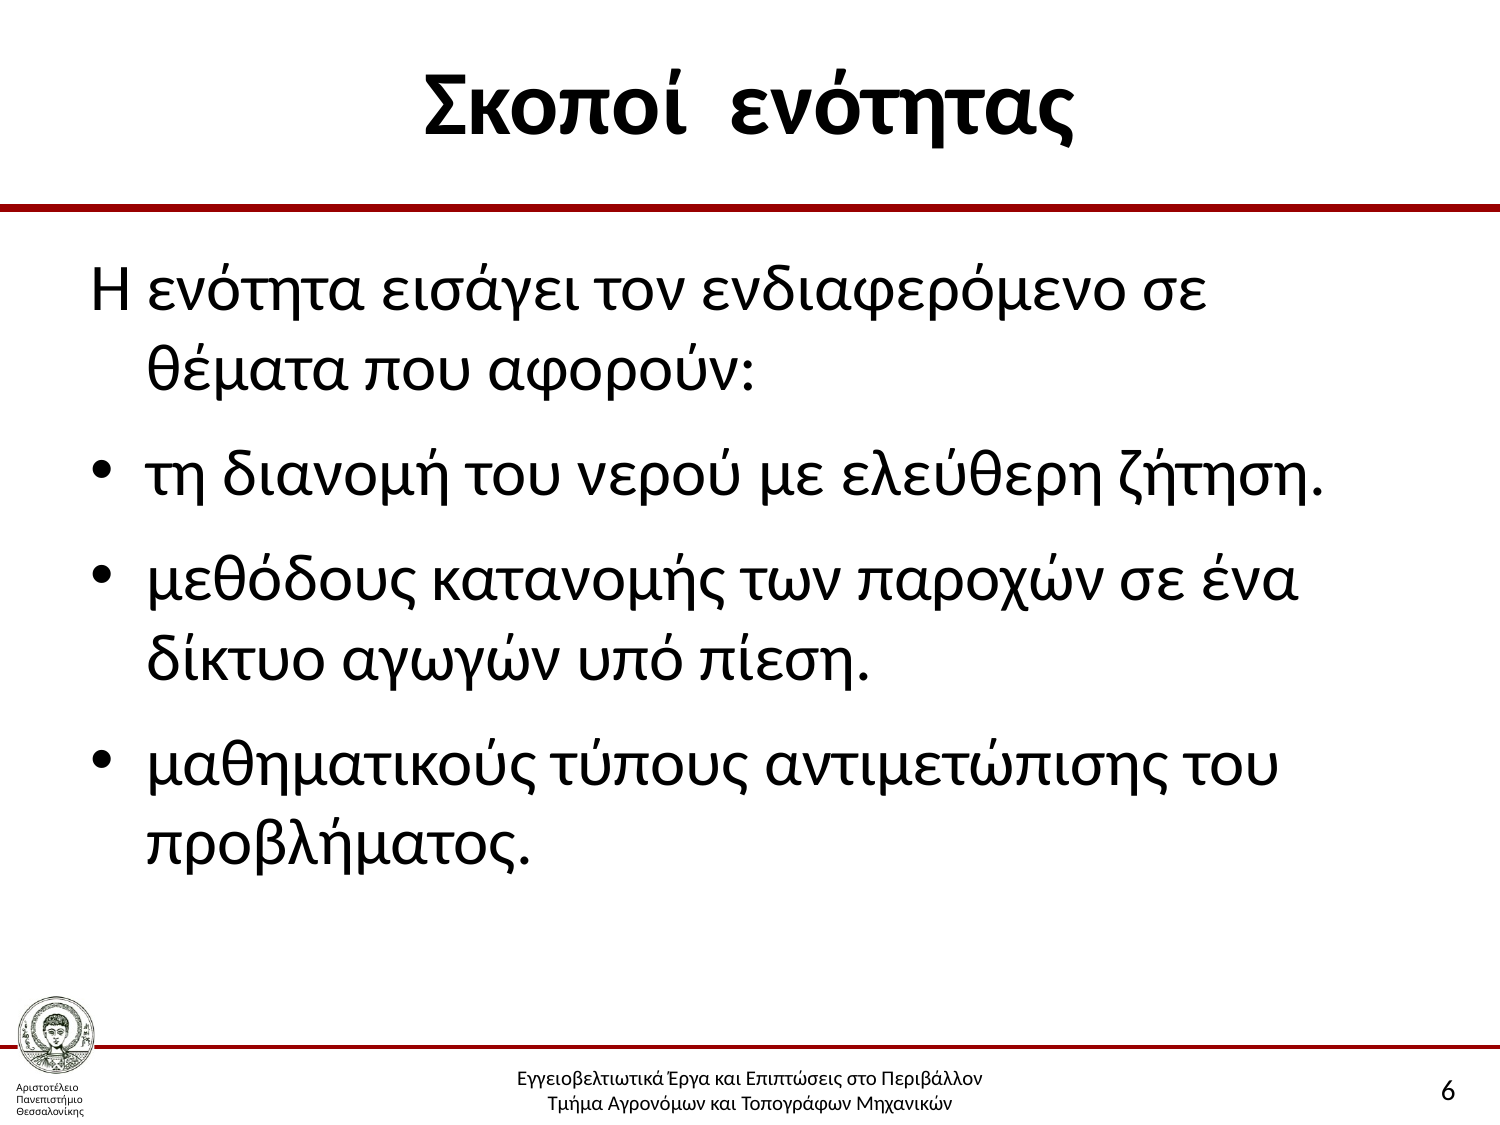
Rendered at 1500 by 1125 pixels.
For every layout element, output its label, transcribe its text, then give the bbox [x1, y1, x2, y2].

list Η ενότητα εισάγει τον ενδιαφερόμενο σε θέματα που αφορούν: τη διανομή του νερού με ελεύθερη ζήτηση. μεθόδους κατανομής των παροχών σε ένα δίκτυο αγωγών υπό πίεση. μαθηματικούς τύπους αντιμετώπισης του προβλήματος. [75, 236, 1425, 1018]
slide_number 6 [1376, 1059, 1471, 1119]
picture [17, 996, 95, 1074]
title Σκοποί ενότητας [75, 4, 1425, 192]
